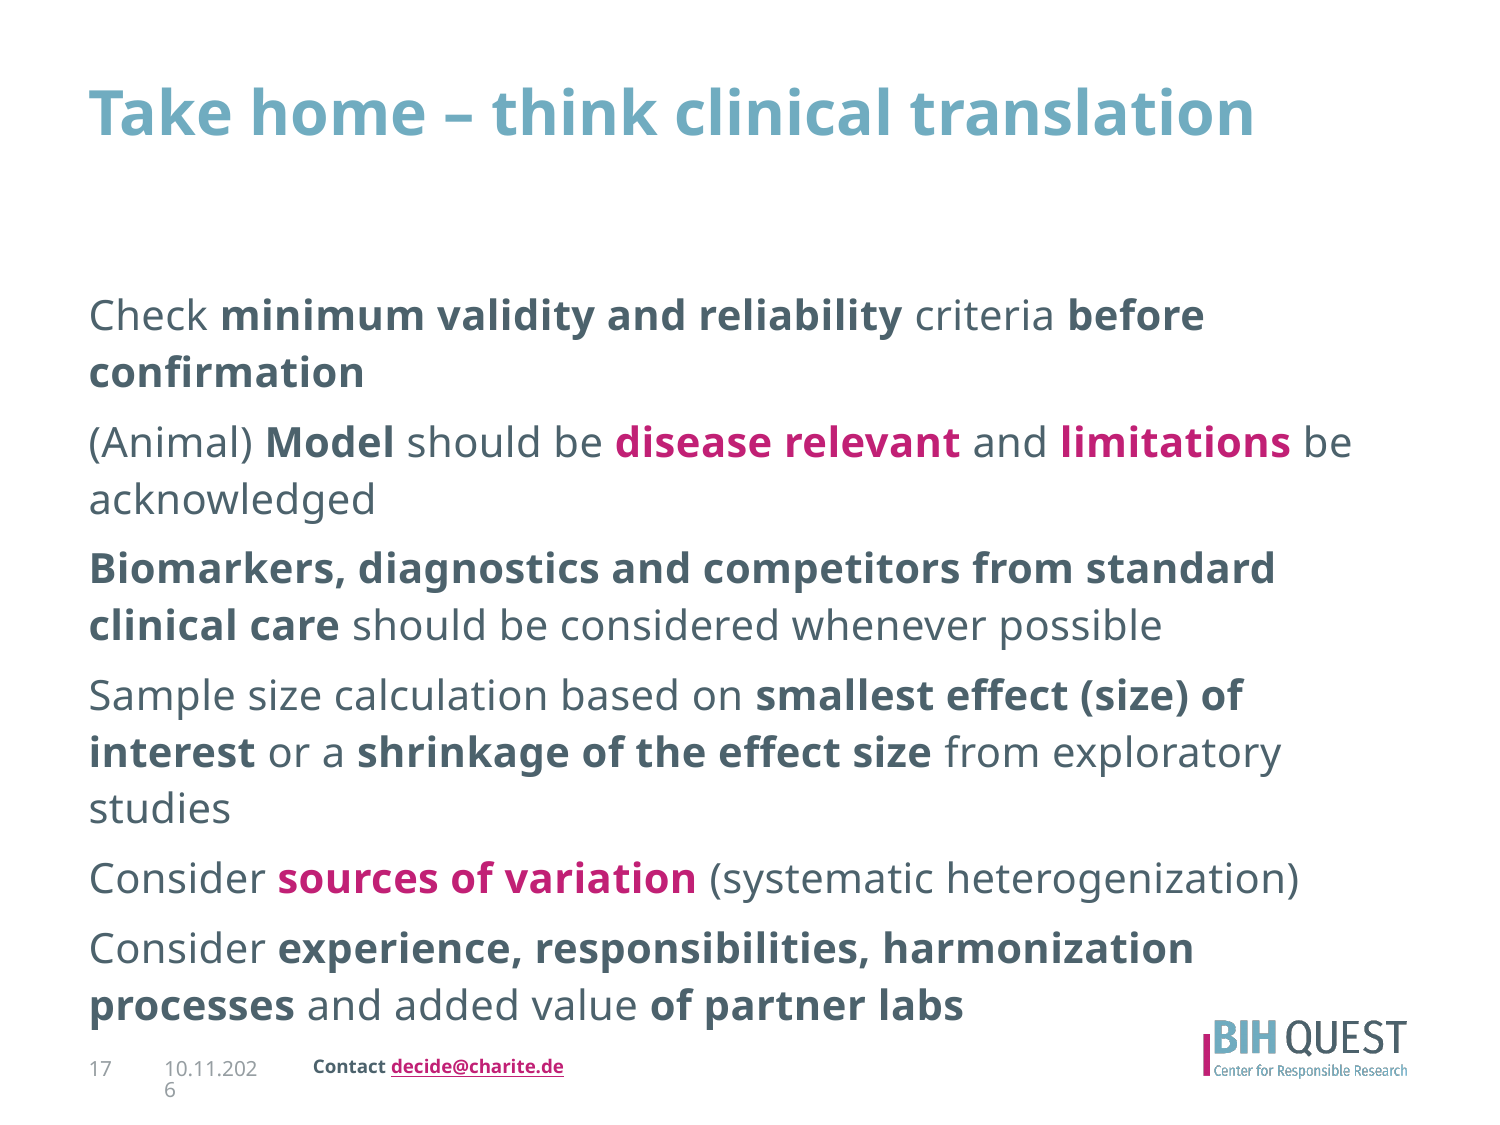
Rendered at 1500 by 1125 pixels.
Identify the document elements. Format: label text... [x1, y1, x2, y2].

list Check minimum validity and reliability criteria before confirmation (Animal) Model should be disease relevant and limitations be acknowledged Biomarkers, diagnostics and competitors from standard clinical care should be considered whenever possible Sample size calculation based on smallest effect (size) of interest or a shrinkage of the effect size from exploratory studies Consider sources of variation (systematic heterogenization) Consider experience, responsibilities, harmonization processes and added value of partner labs [88, 278, 1412, 976]
picture [1185, 1001, 1425, 1095]
footer Contact decide@charite.de [312, 1046, 845, 1083]
slide_number 17 [88, 1046, 136, 1083]
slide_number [159, 1046, 266, 1083]
title Take home – think clinical translation [88, 78, 1412, 220]
